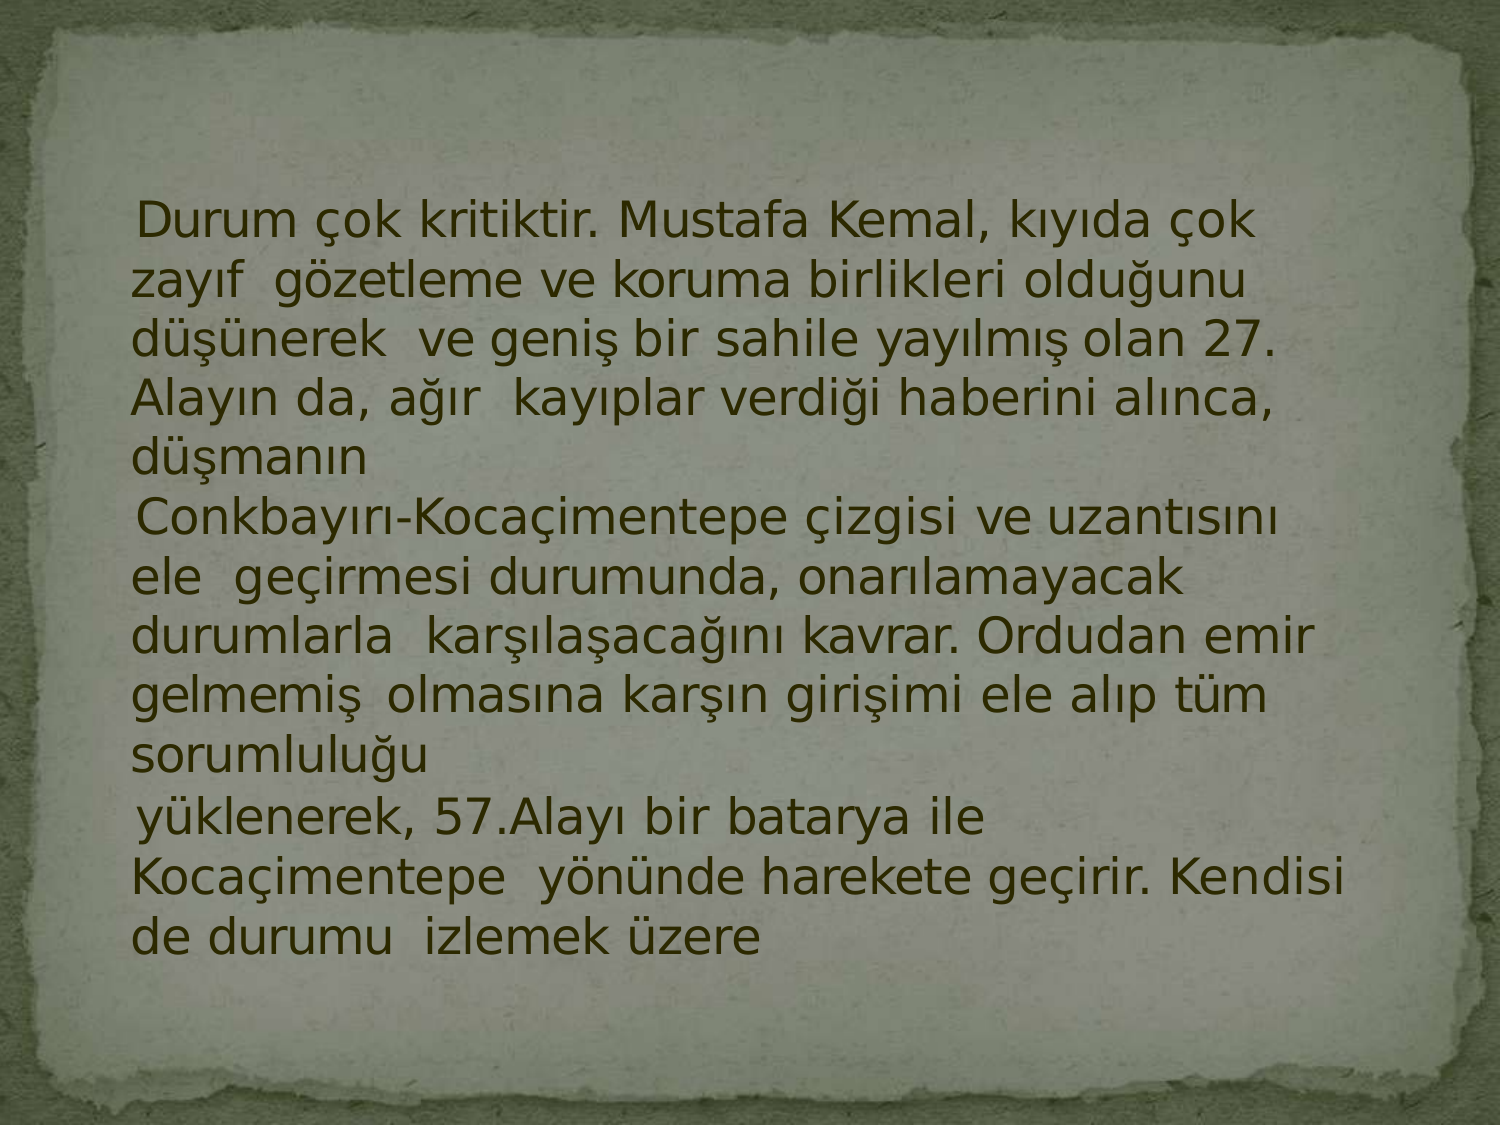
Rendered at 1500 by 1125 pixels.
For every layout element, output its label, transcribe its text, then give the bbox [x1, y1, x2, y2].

text_box Durum çok kritiktir. Mustafa Kemal, kıyıda çok zayıf gözetleme ve koruma birlikleri olduğunu düşünerek ve geniş bir sahile yayılmış olan 27. Alayın da, ağır kayıplar verdiği haberini alınca, düşmanın Conkbayırı-Kocaçimentepe çizgisi ve uzantısını ele geçirmesi durumunda, onarılamayacak durumlarla karşılaşacağını kavrar. Ordudan emir gelmemiş olmasına karşın girişimi ele alıp tüm sorumluluğu yüklenerek, 57.Alayı bir batarya ile Kocaçimentepe yönünde harekete geçirir. Kendisi de durumu izlemek üzere [128, 188, 1368, 965]
picture [0, 0, 1500, 1125]
